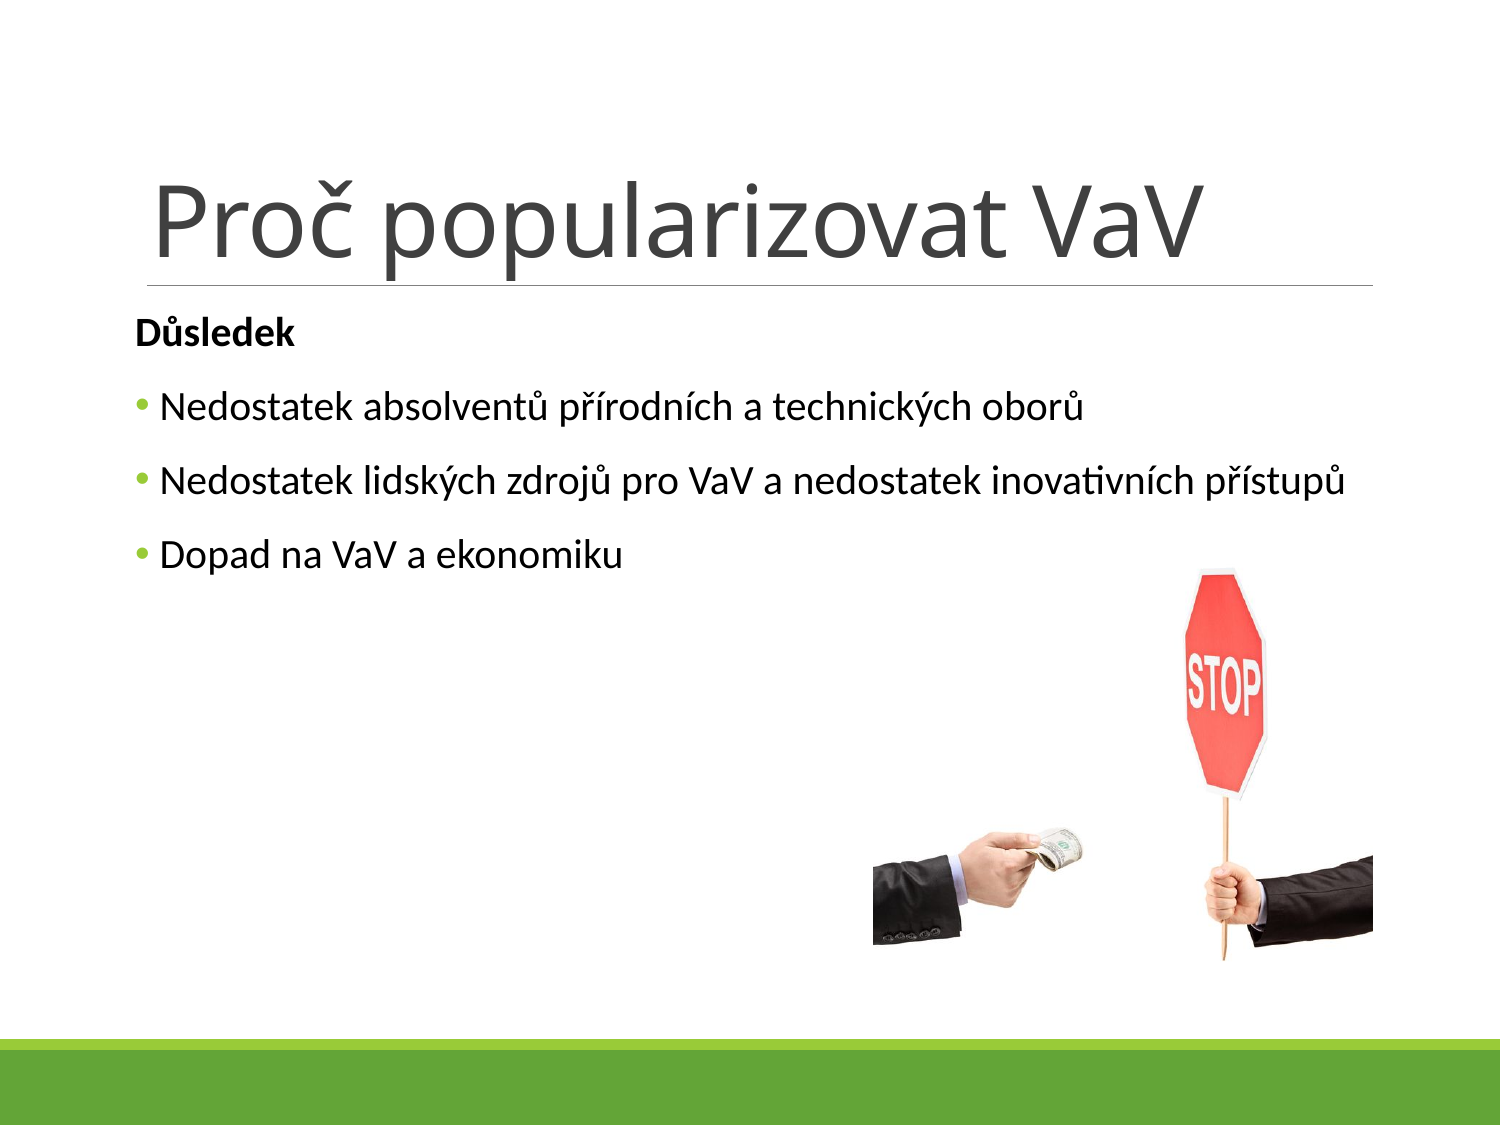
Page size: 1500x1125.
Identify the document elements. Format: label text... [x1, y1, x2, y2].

list Důsledek Nedostatek absolventů přírodních a technických oborů Nedostatek lidských zdrojů pro VaV a nedostatek inovativních přístupů Dopad na VaV a ekonomiku [135, 302, 1373, 963]
picture [872, 532, 1373, 1033]
title Proč popularizovat VaV [135, 47, 1373, 285]
